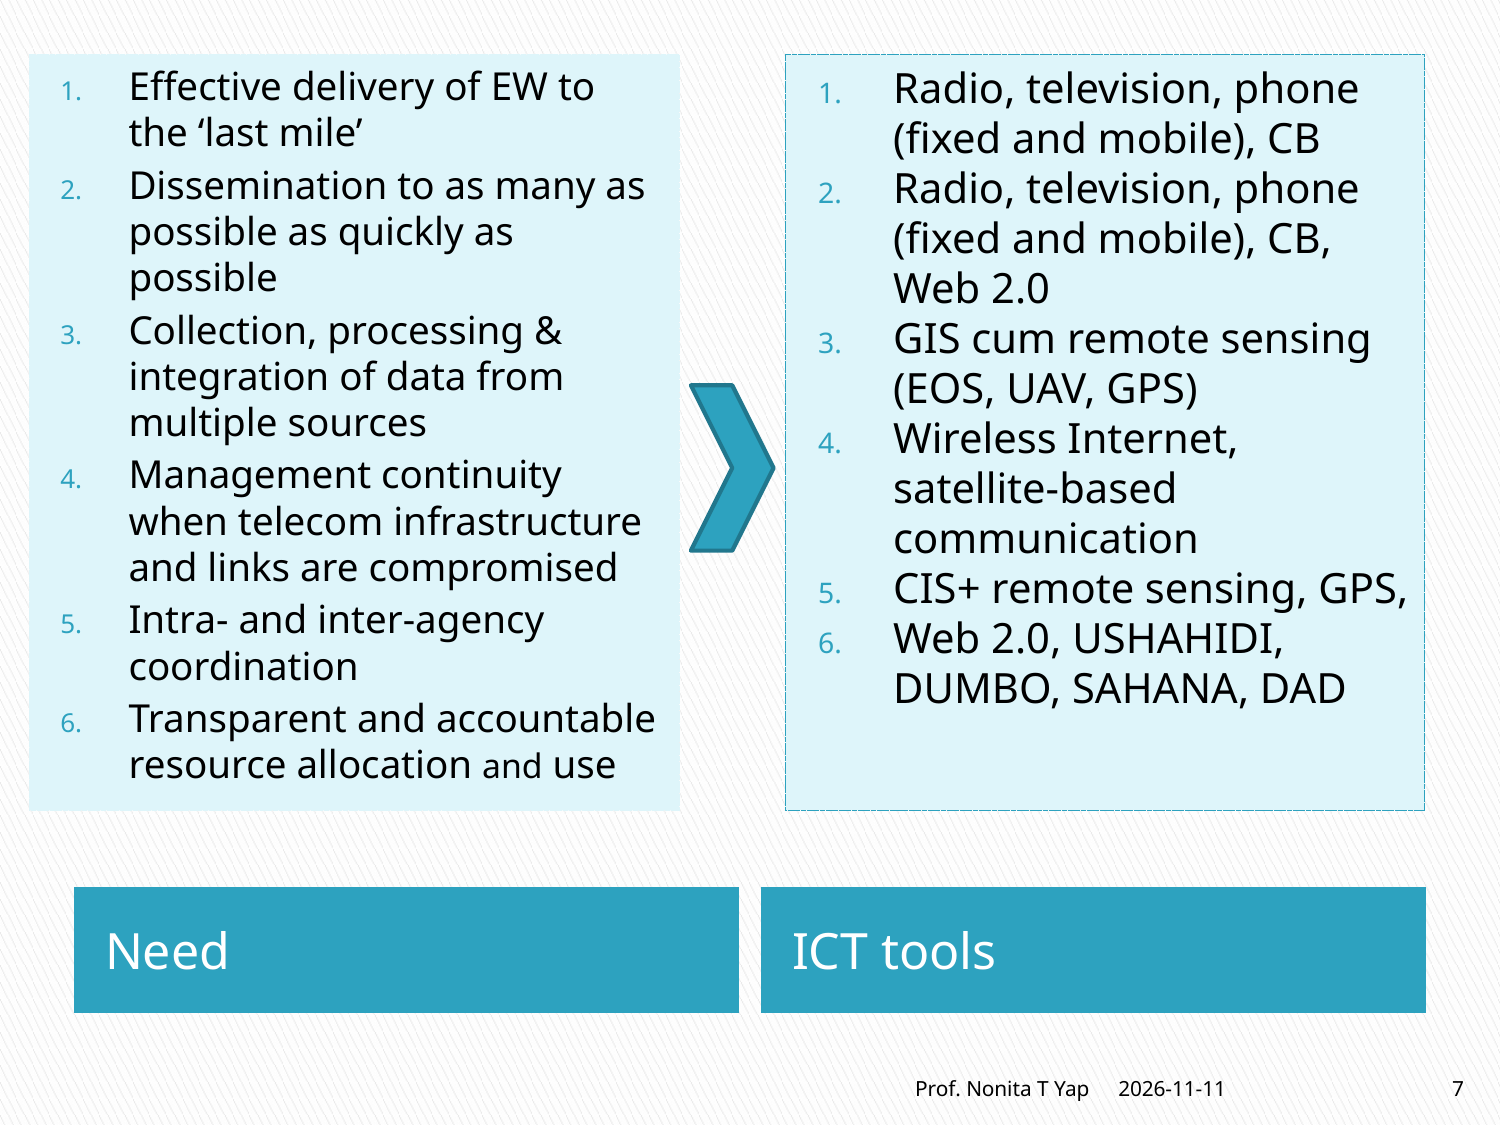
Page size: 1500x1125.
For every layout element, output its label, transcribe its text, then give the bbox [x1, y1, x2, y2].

text_box [689, 383, 776, 553]
list Radio, television, phone (fixed and mobile), CB Radio, television, phone (fixed and mobile), CB, Web 2.0 GIS cum remote sensing (EOS, UAV, GPS) Wireless Internet, satellite-based communication CIS+ remote sensing, GPS, Web 2.0, USHAHIDI, DUMBO, SAHANA, DAD [785, 54, 1425, 811]
list ICT tools [761, 887, 1426, 1013]
footer Prof. Nonita T Yap [718, 1051, 1105, 1112]
slide_number 7 [1418, 1051, 1479, 1112]
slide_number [1105, 1051, 1418, 1112]
list Effective delivery of EW to the ‘last mile’ Dissemination to as many as possible as quickly as possible Collection, processing & integration of data from multiple sources Management continuity when telecom infrastructure and links are compromised Intra- and inter-agency coordination Transparent and accountable resource allocation and use [29, 54, 680, 811]
list Need [74, 887, 739, 1013]
